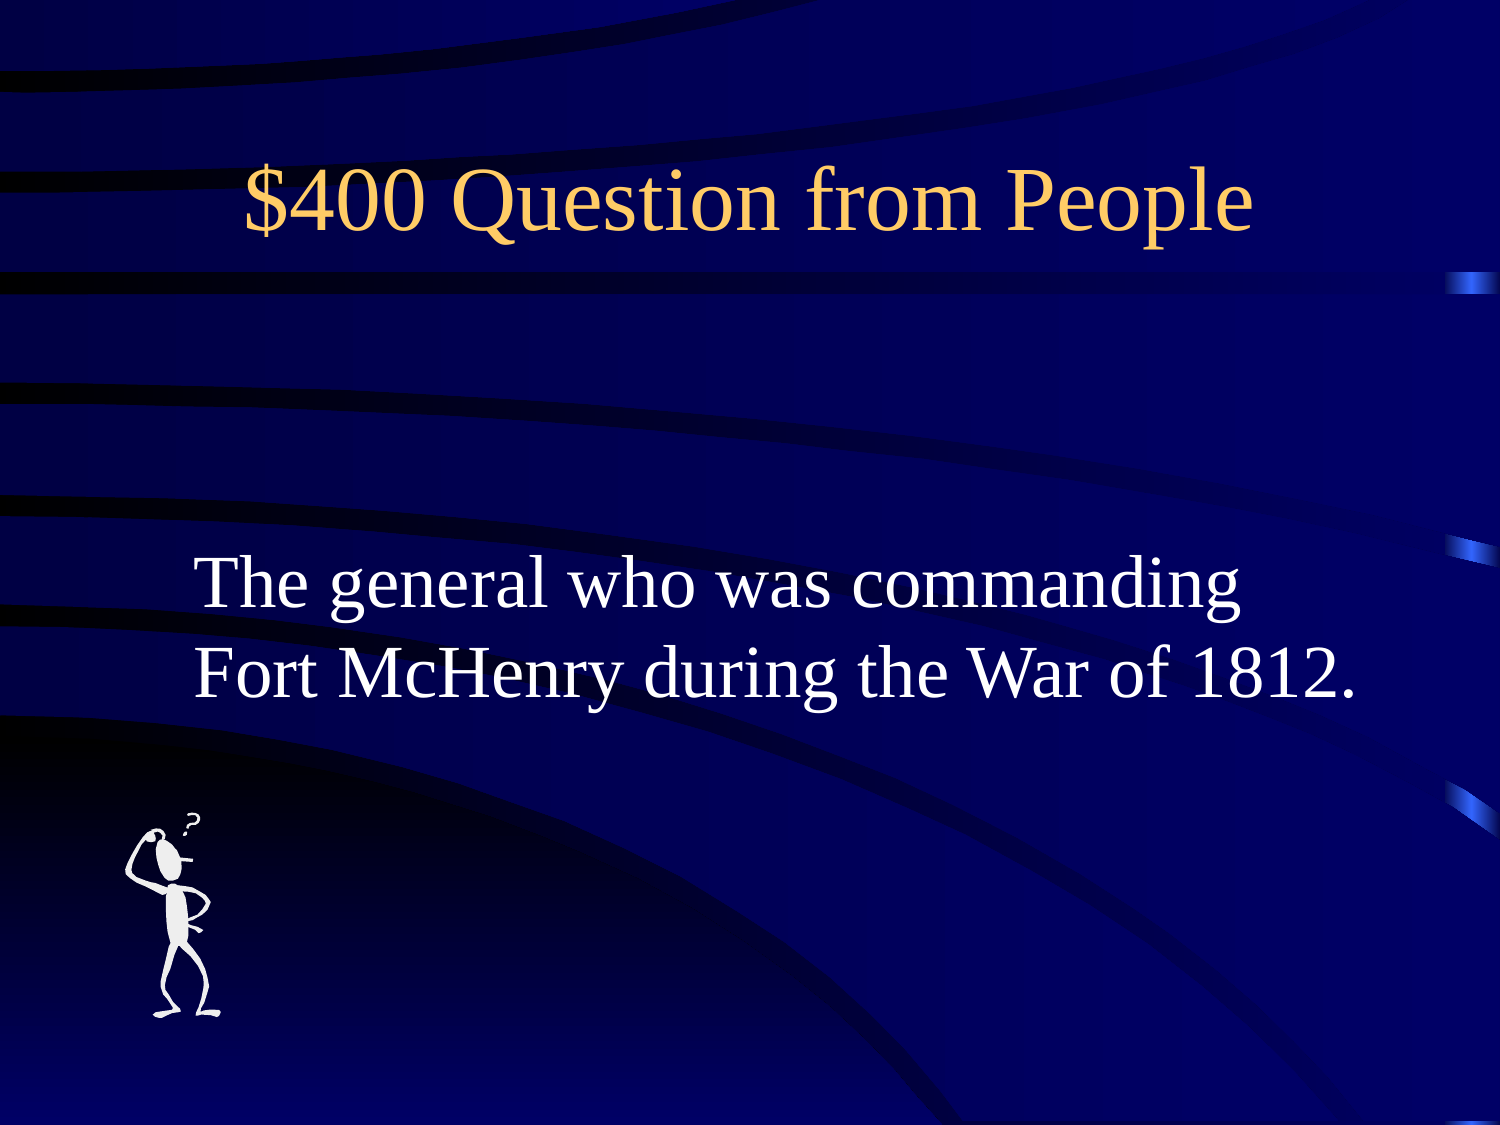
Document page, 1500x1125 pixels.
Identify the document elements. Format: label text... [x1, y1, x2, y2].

picture [124, 812, 221, 1019]
title $400 Question from People [112, 99, 1388, 288]
text_box The general who was commanding Fort McHenry during the War of 1812. [178, 524, 1374, 720]
